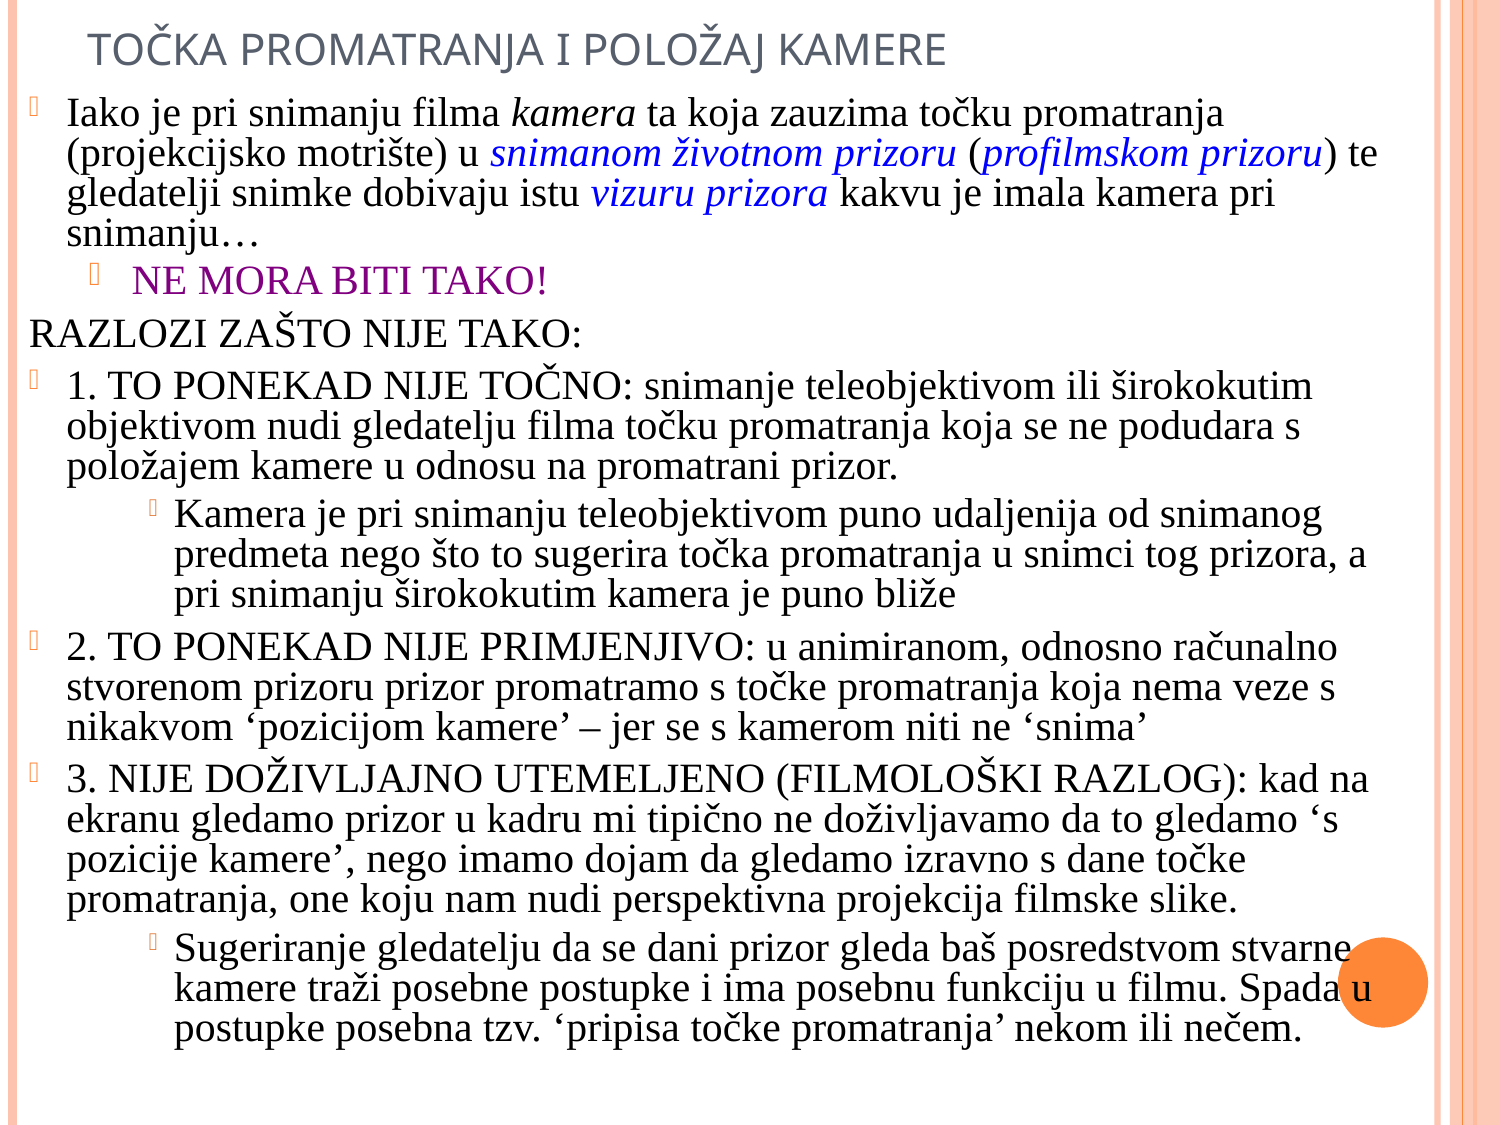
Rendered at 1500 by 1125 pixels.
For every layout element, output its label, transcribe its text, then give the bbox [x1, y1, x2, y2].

list Iako je pri snimanju filma kamera ta koja zauzima točku promatranja (projekcijsko motrište) u snimanom životnom prizoru (profilmskom prizoru) te gledatelji snimke dobivaju istu vizuru prizora kakvu je imala kamera pri snimanju… NE MORA BITI TAKO! RAZLOZI ZAŠTO NIJE TAKO: 1. TO PONEKAD NIJE TOČNO: snimanje teleobjektivom ili širokokutim objektivom nudi gledatelju filma točku promatranja koja se ne podudara s položajem kamere u odnosu na promatrani prizor. Kamera je pri snimanju teleobjektivom puno udaljenija od snimanog predmeta nego što to sugerira točka promatranja u snimci tog prizora, a pri snimanju širokokutim kamera je puno bliže 2. TO PONEKAD NIJE PRIMJENJIVO: u animiranom, odnosno računalno stvorenom prizoru prizor promatramo s točke promatranja koja nema veze s nikakvom ‘pozicijom kamere’ – jer se s kamerom niti ne ‘snima’ 3. NIJE DOŽIVLJAJNO UTEMELJENO (FILMOLOŠKI RAZLOG): kad na ekranu gledamo prizor u kadru mi tipično ne doživljavamo da to gledamo ‘s pozicije kamere’, nego imamo dojam da gledamo izravno s dane točke promatranja, one koju nam nudi perspektivna projekcija filmske slike. Sugeriranje gledatelju da se dani prizor gleda baš posredstvom stvarne kamere traži posebne postupke i ima posebnu funkciju u filmu. Spada u postupke posebna tzv. ‘pripisa točke promatranja’ nekom ili nečem. [28, 94, 1424, 1125]
title TOČKA PROMATRANJA I POLOŽAJ KAMERE [86, 0, 1326, 75]
